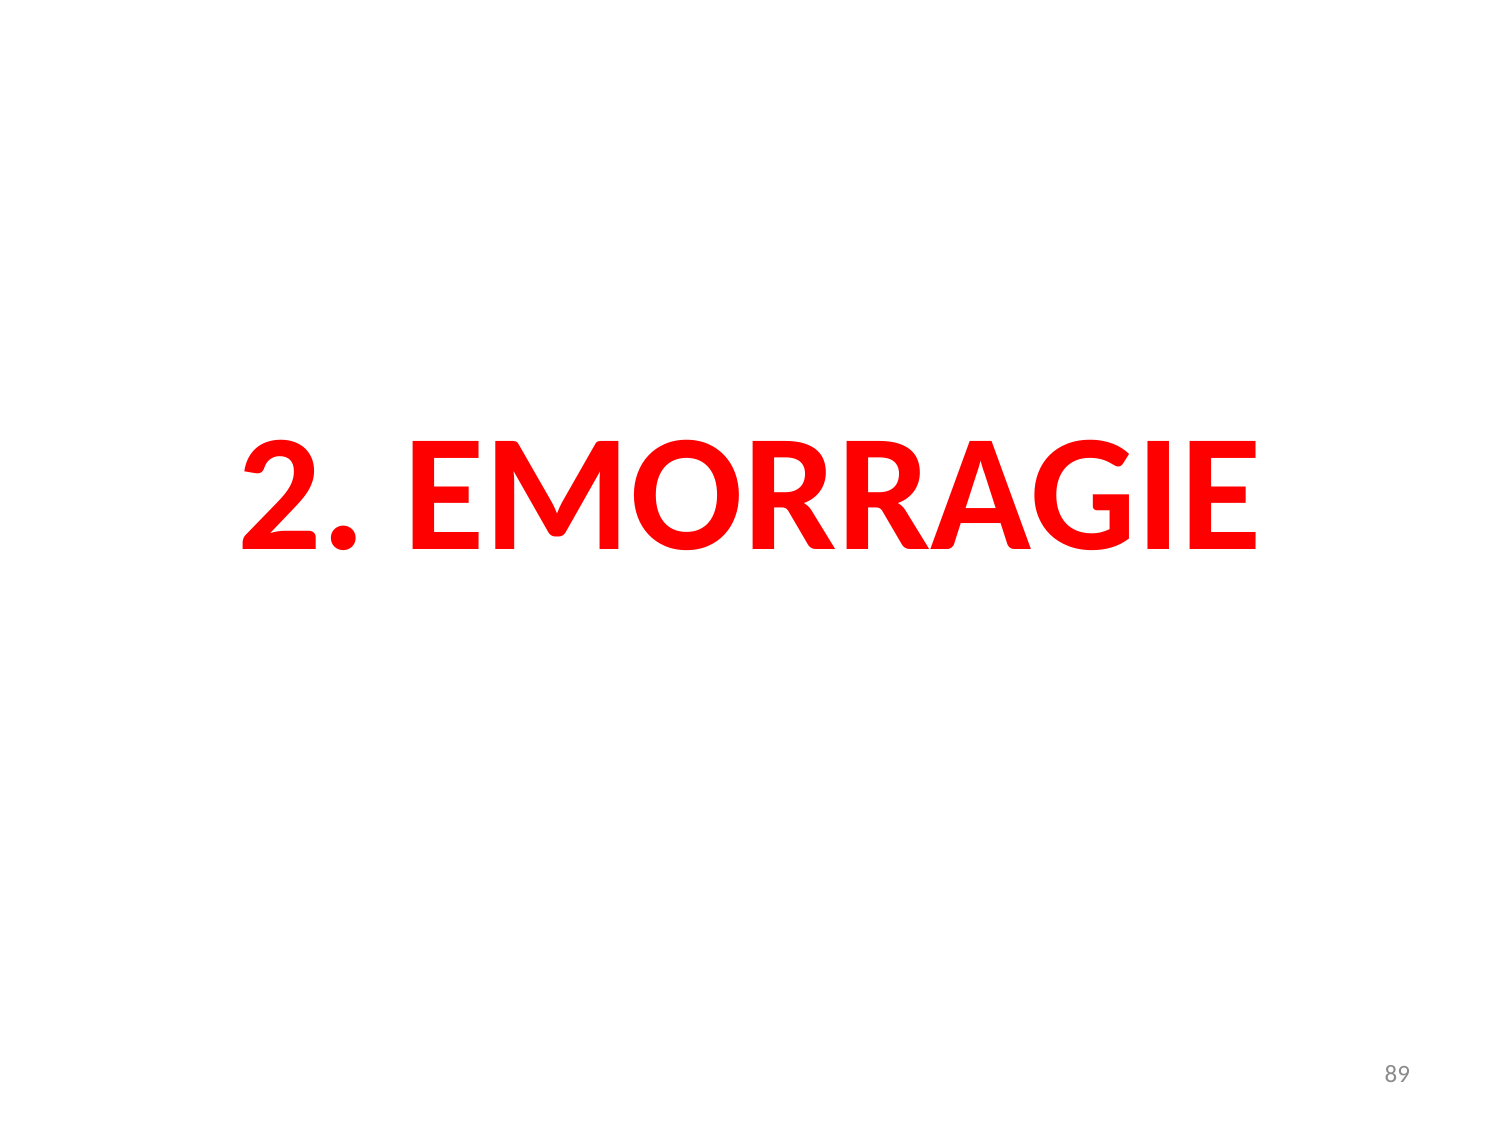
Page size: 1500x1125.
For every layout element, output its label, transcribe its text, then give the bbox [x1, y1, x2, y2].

list 2. EMORRAGIE [75, 262, 1425, 1005]
slide_number 89 [1074, 1042, 1425, 1103]
